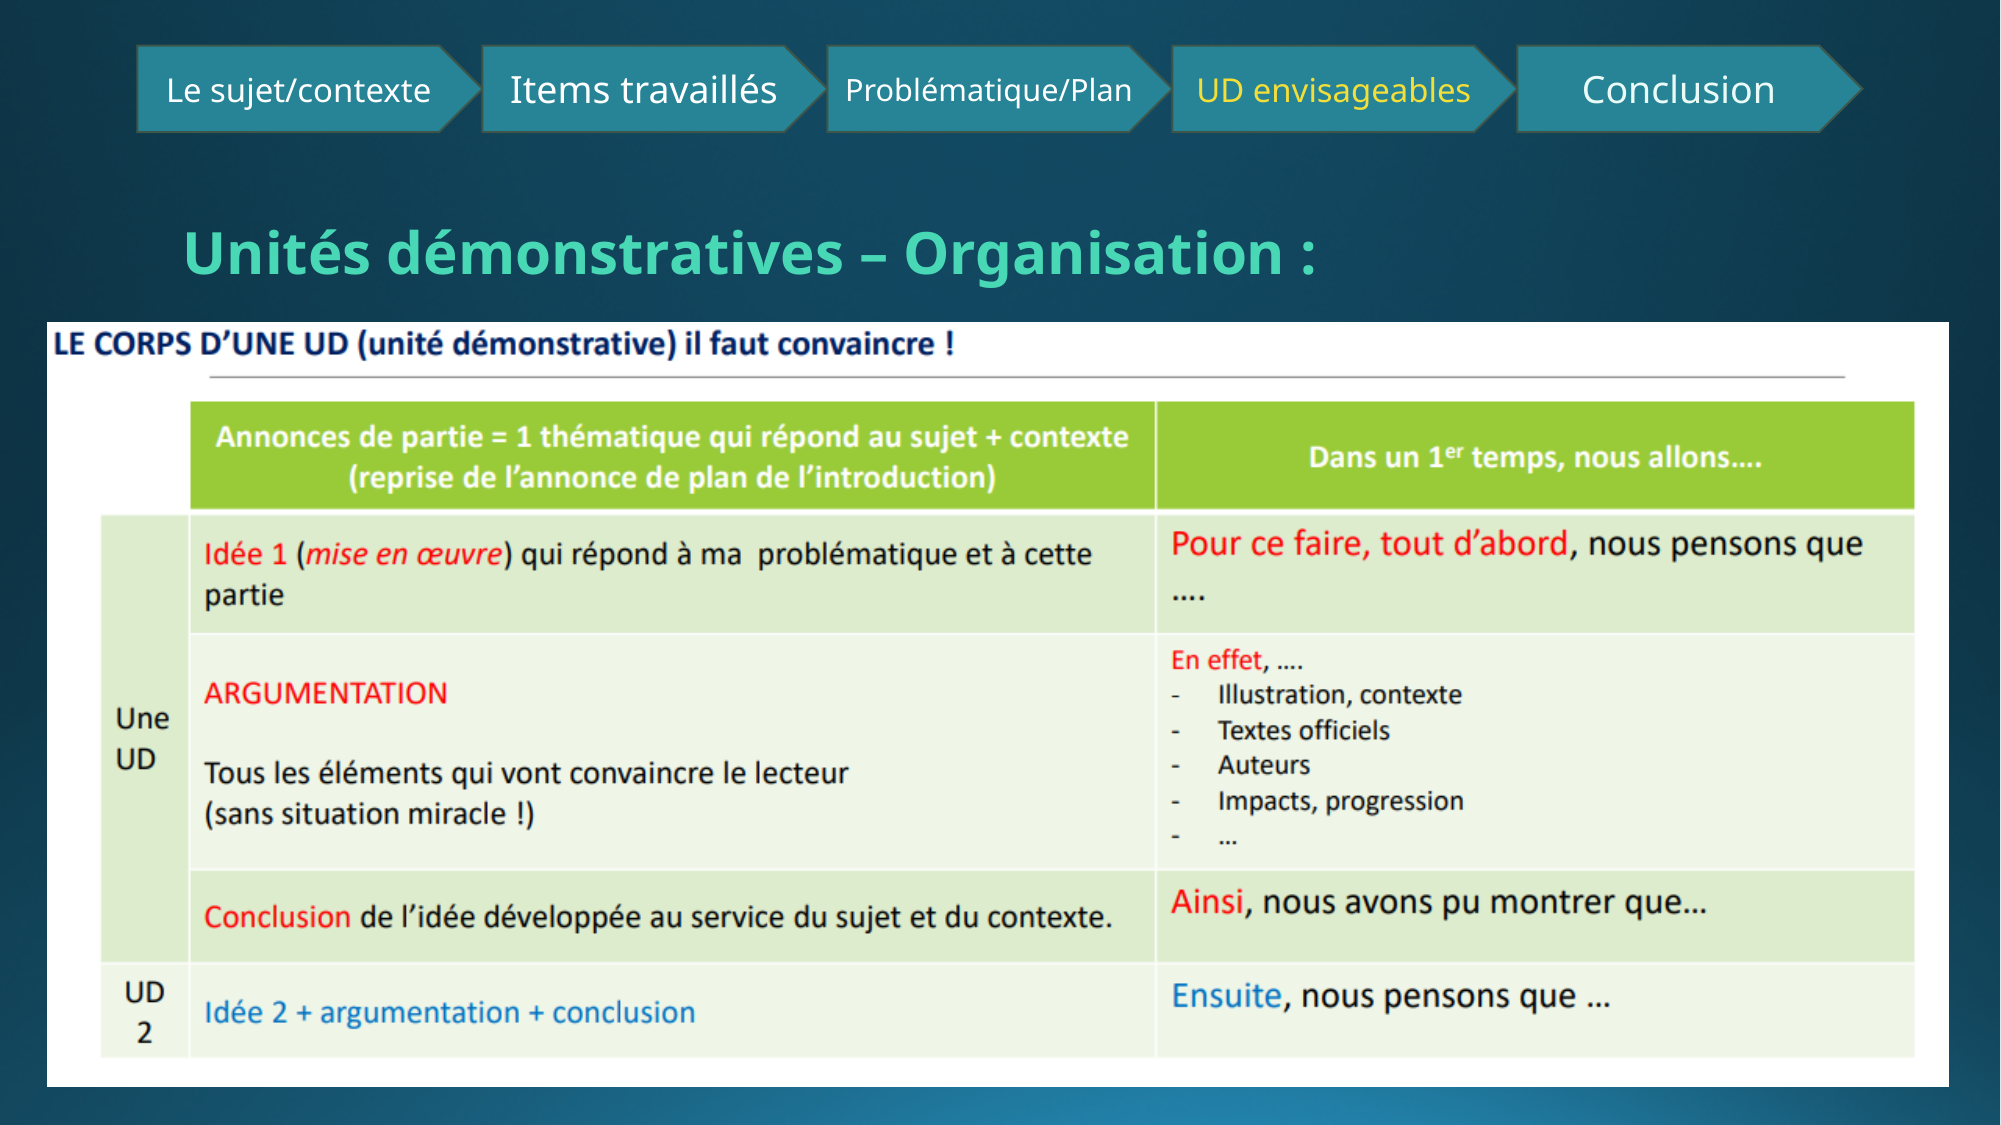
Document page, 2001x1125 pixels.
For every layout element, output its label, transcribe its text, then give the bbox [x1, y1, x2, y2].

list Unités démonstratives – Organisation : [167, 216, 1847, 322]
picture [0, 0, 2001, 1125]
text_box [137, 45, 1863, 133]
